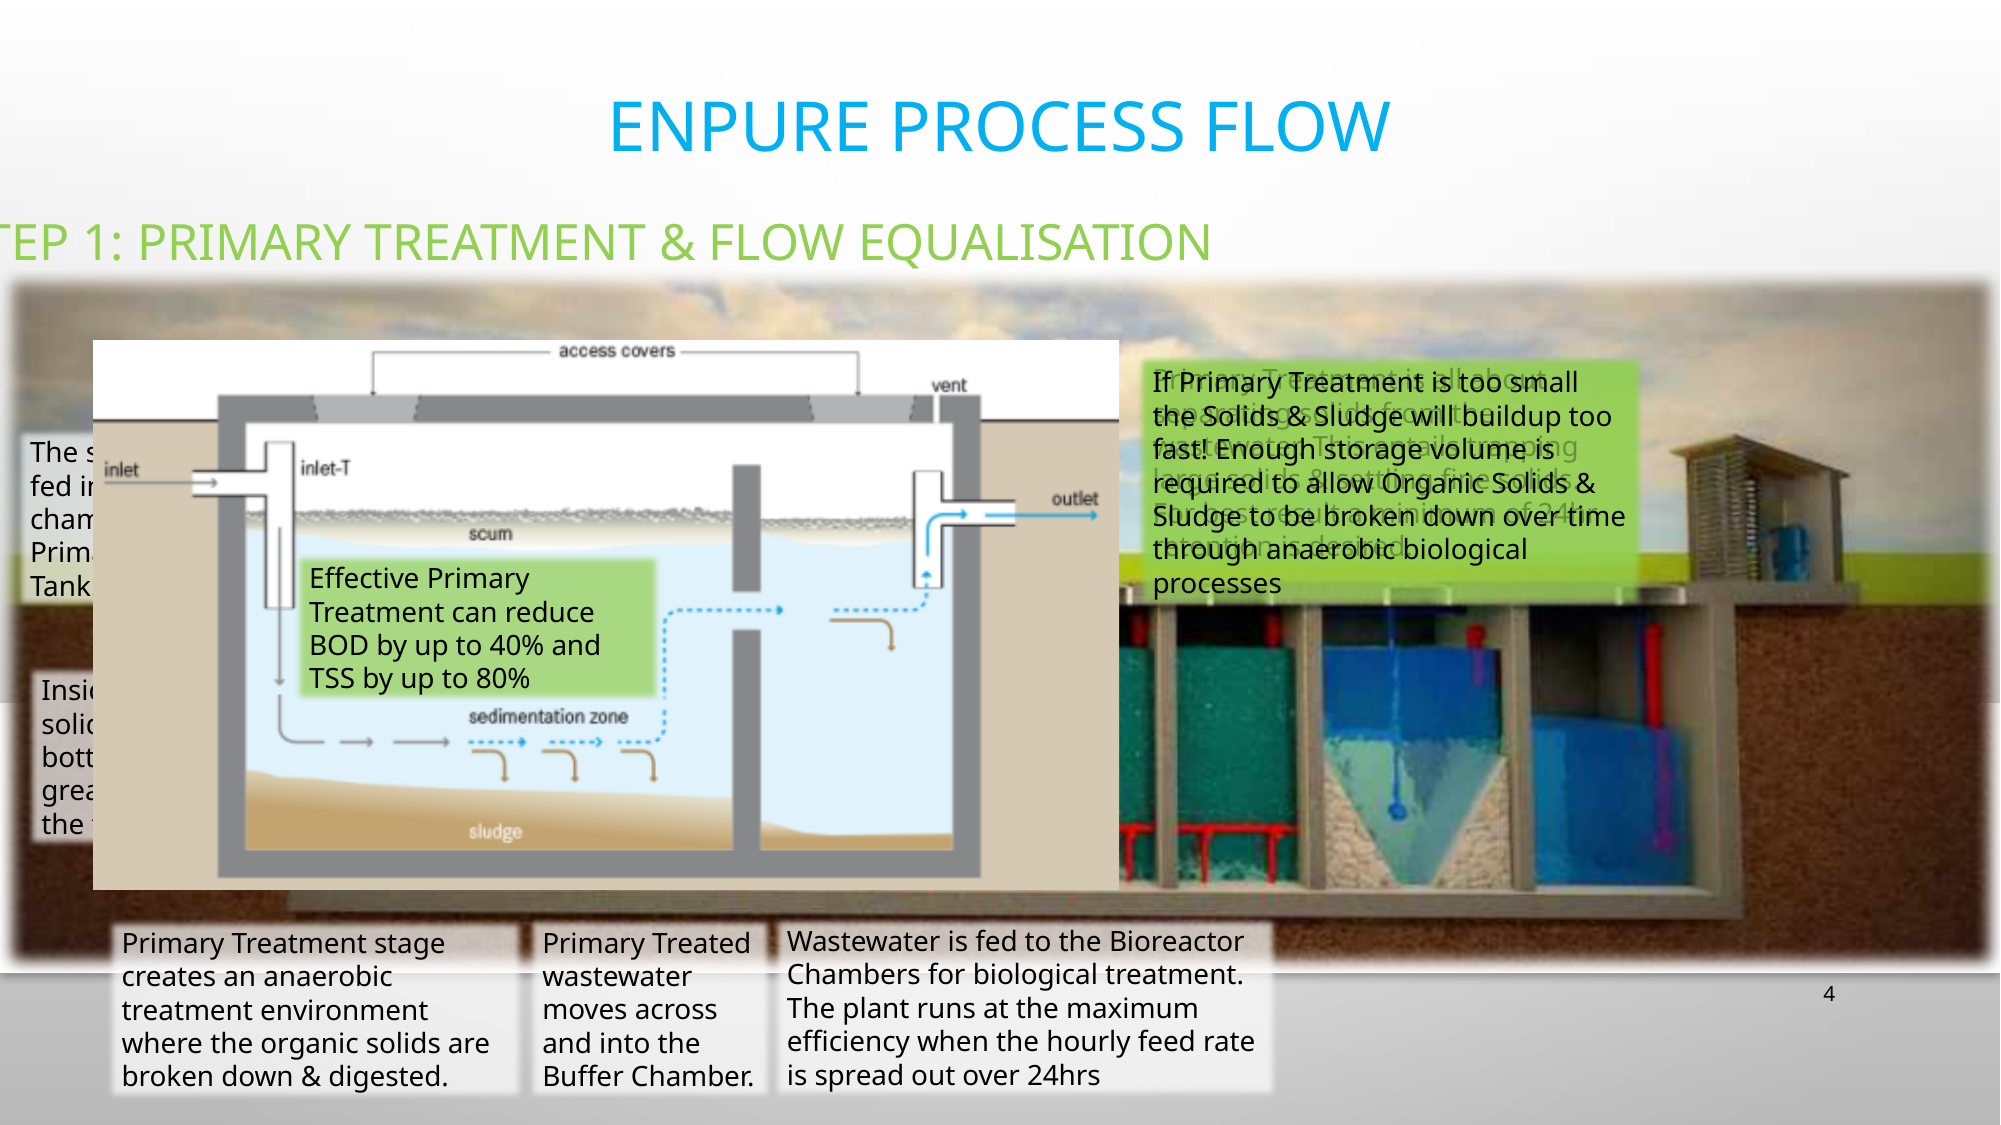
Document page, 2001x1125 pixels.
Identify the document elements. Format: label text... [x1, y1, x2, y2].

text_box Primary Treatment stage creates an anaerobic treatment environment where the organic solids are broken down & digested. [117, 983, 515, 1090]
text_box STEP 1: PRIMARY TREATMENT & FLOW EQUALISATION [0, 203, 1229, 270]
picture [0, 0, 2000, 1125]
slide_number 4 [1724, 984, 1851, 1025]
text_box Wastewater is fed to the Bioreactor Chambers for biological treatment. The plant runs at the maximum efficiency when the hourly feed rate is spread out over 24hrs [783, 983, 1268, 1089]
text_box Primary Treated wastewater moves across and into the Buffer Chamber. [538, 982, 763, 1089]
title EnpurE process flow [177, 84, 1823, 175]
